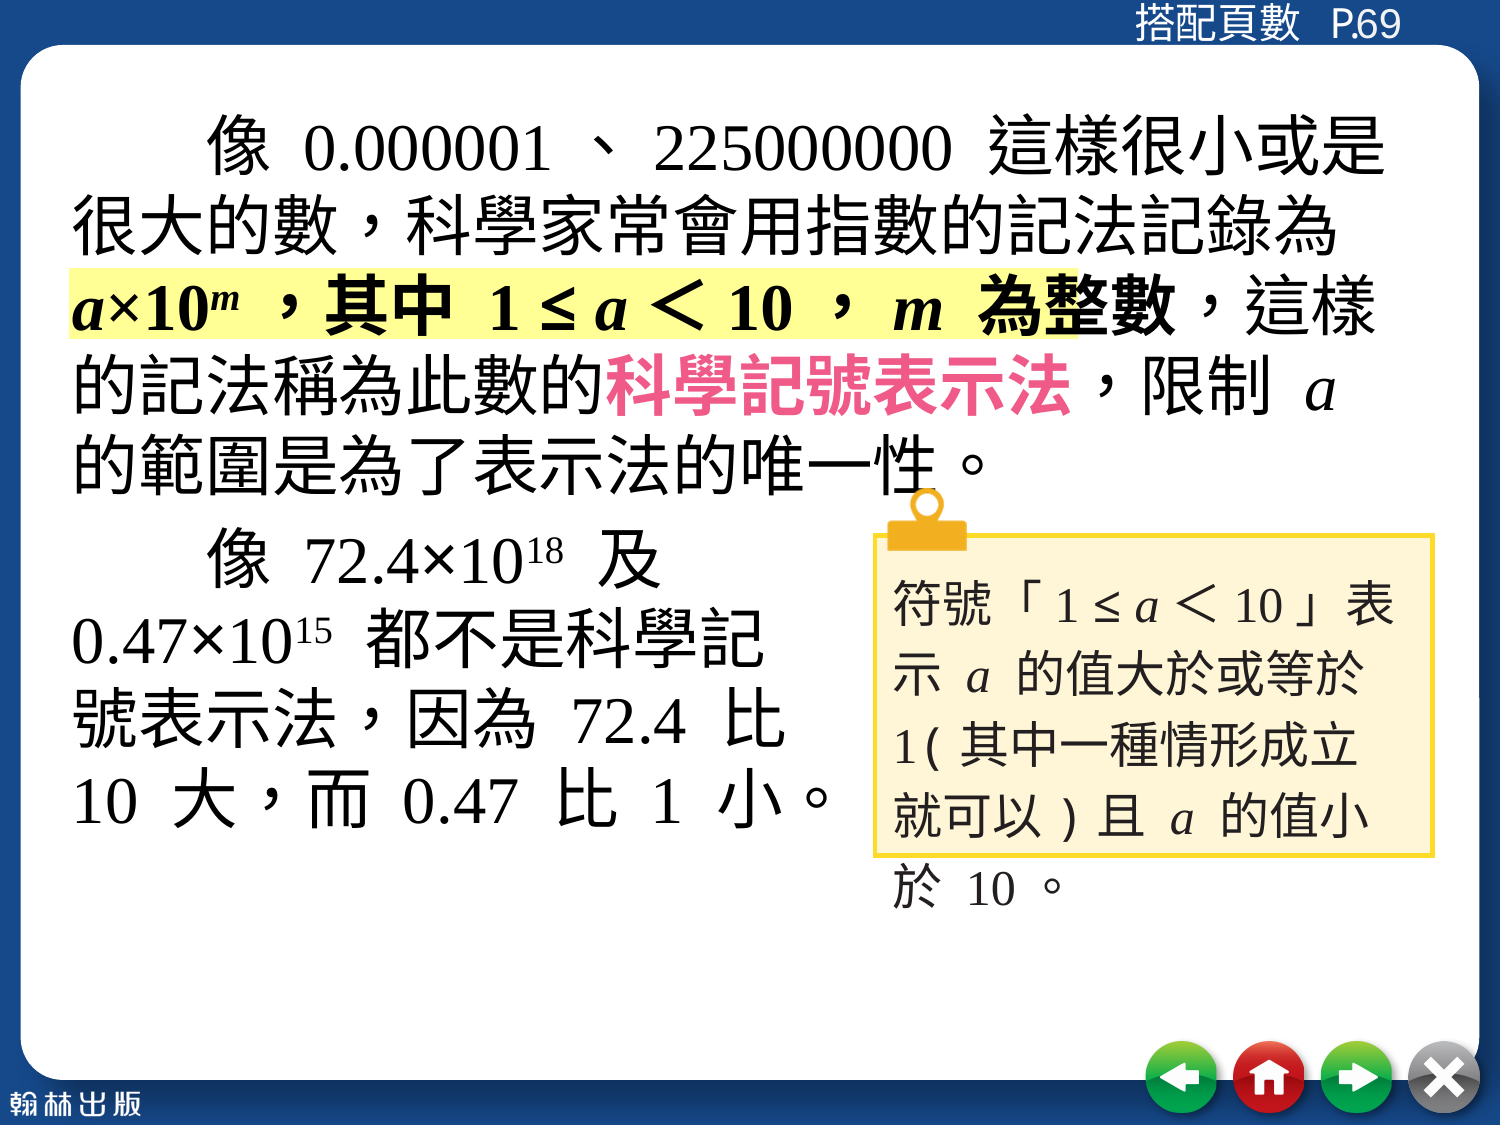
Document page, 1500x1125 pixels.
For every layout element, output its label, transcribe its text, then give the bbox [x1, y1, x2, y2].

picture [8, 1088, 146, 1124]
list 69 [1340, 0, 1475, 55]
text_box 像 0.000001、225000000 這樣很小或是很大的數，科學家常會用指數的記法記錄為 a×10m，其中 1 ≤ a＜10，m 為整數，這樣的記法稱為此數的科學記號表示法，限制 a 的範圍是為了表示法的唯一性。 [57, 96, 1446, 512]
text_box 像 72.4×1018 及 0.47×1015 都不是科學記號表示法，因為 72.4 比 10 大，而 0.47 比 1 小。 [57, 510, 834, 845]
picture [1408, 1041, 1480, 1113]
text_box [874, 488, 1433, 856]
